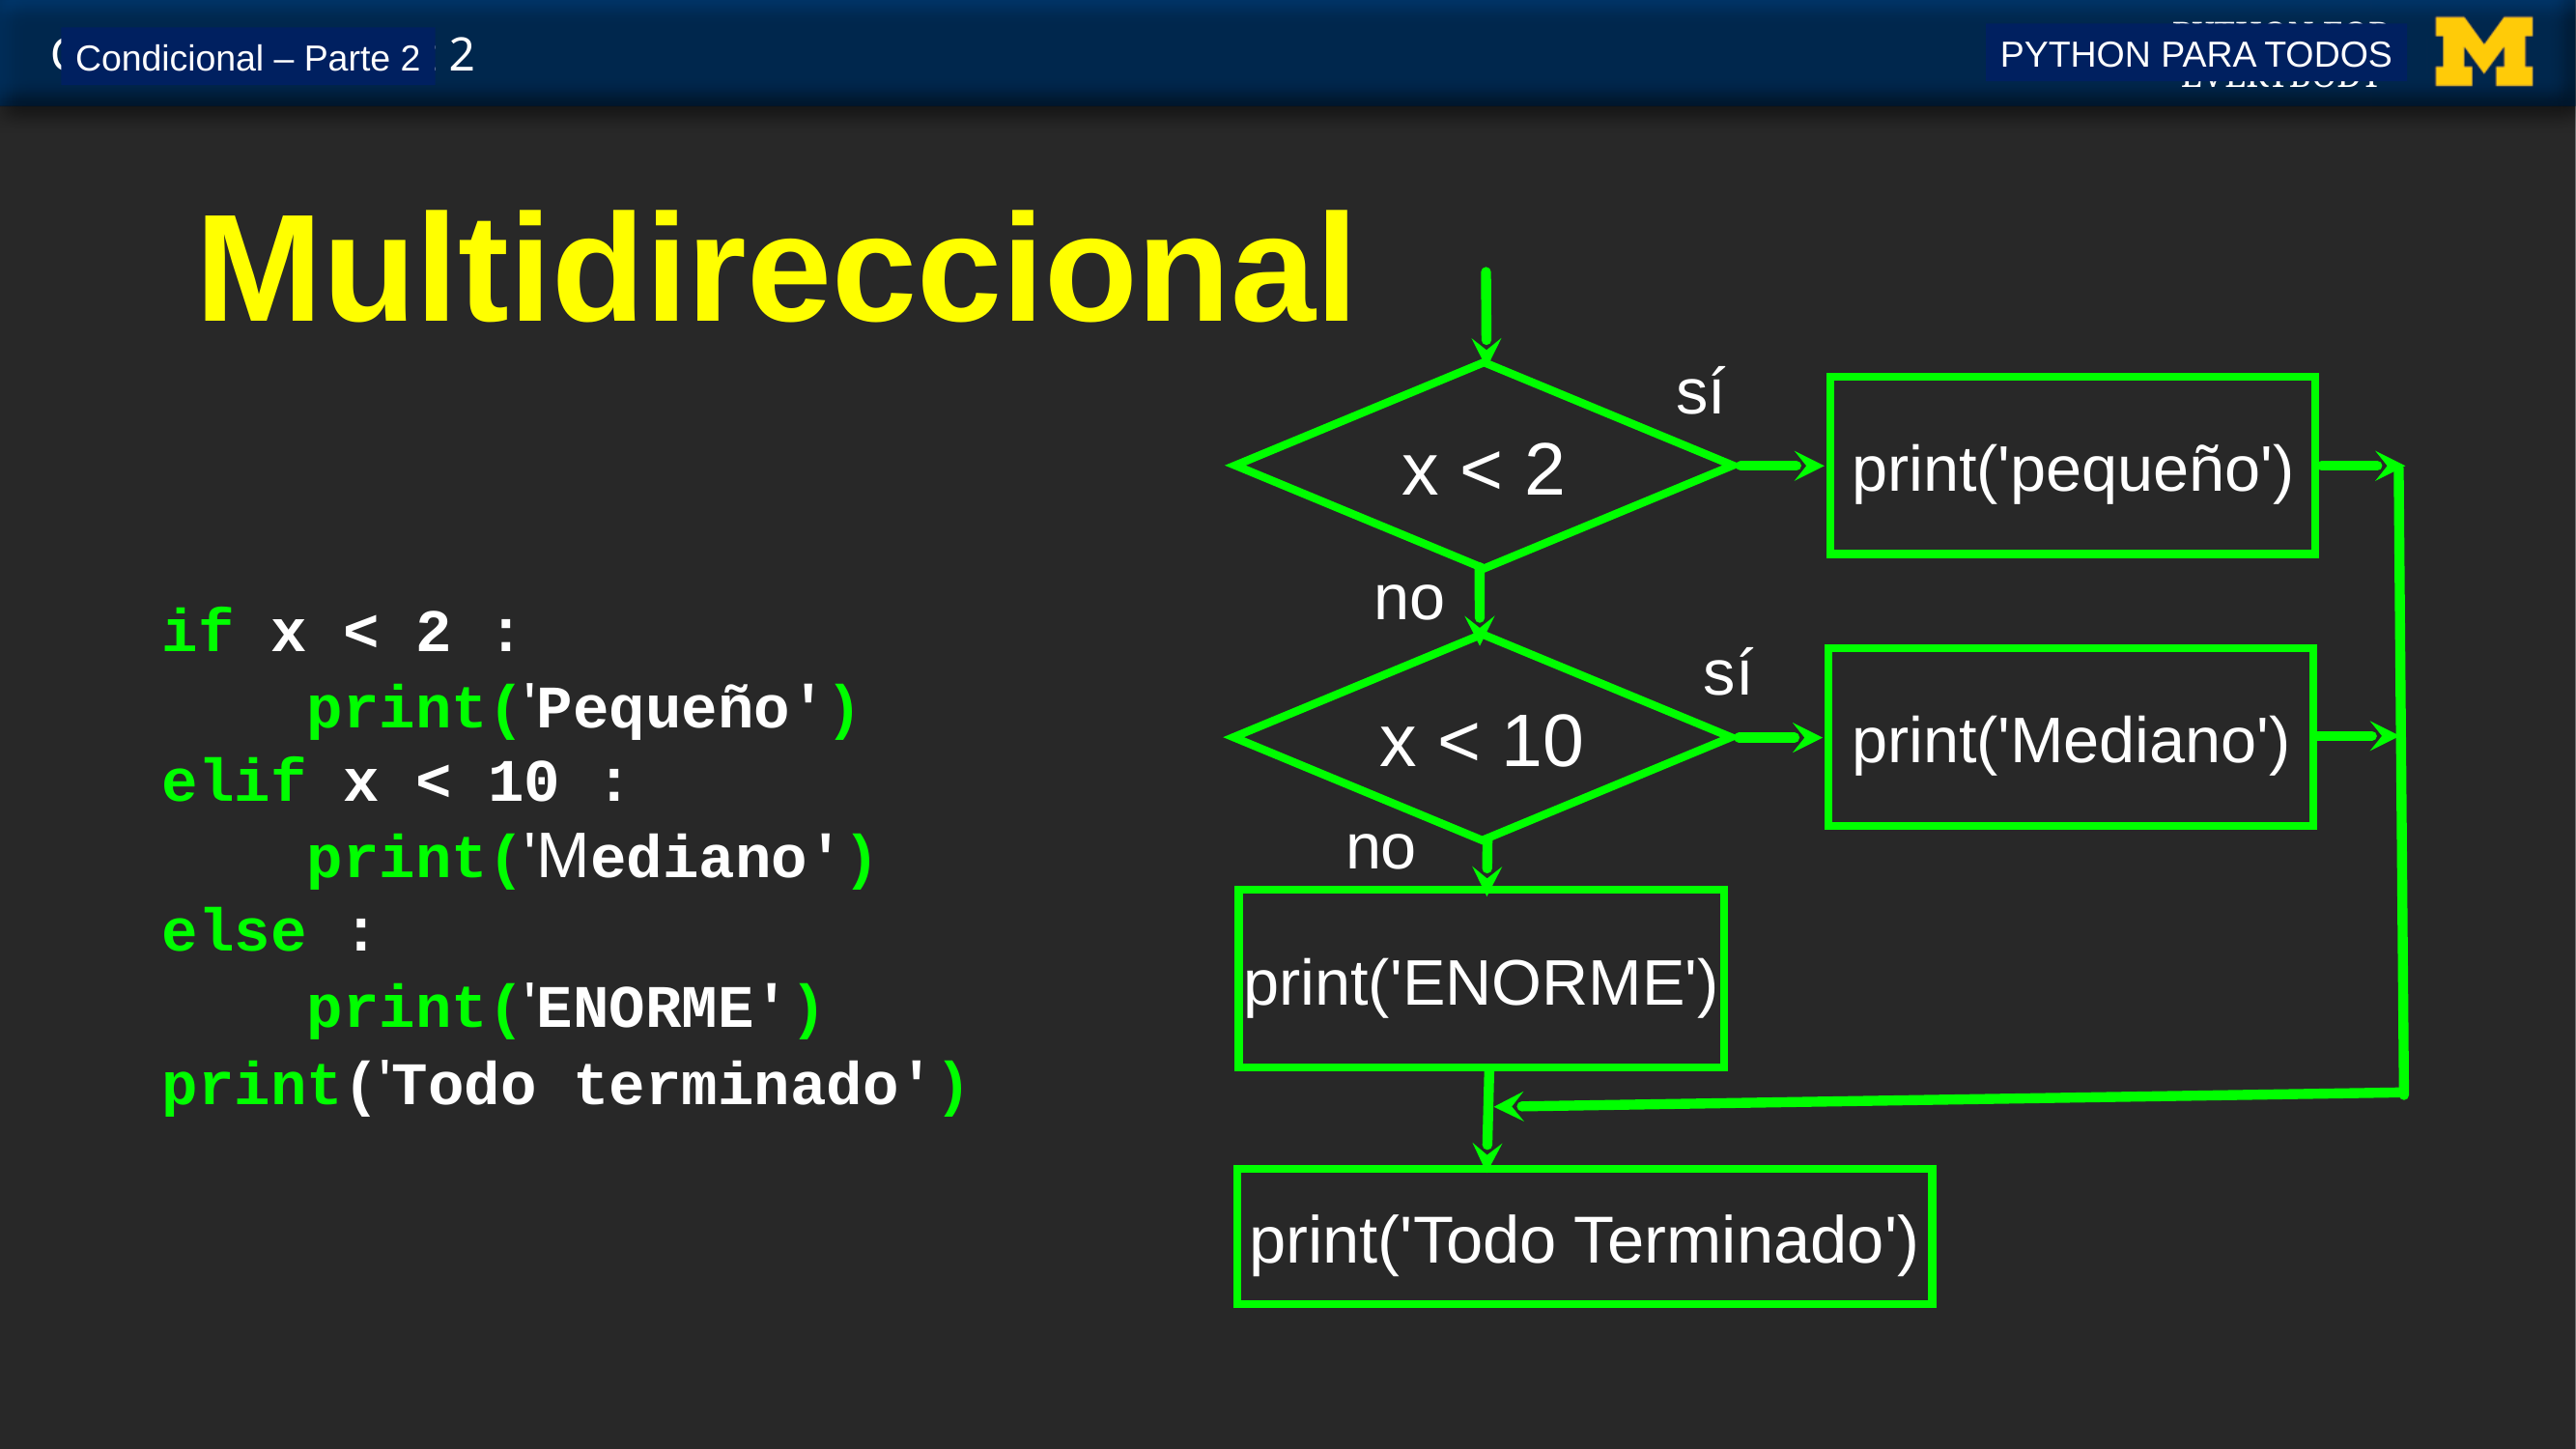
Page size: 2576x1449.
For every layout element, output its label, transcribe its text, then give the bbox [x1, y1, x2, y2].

text_box print('Mediano') [1828, 648, 2314, 826]
text_box sí [1667, 629, 1791, 708]
text_box x < 10 [1233, 635, 1732, 840]
text_box Condicional – Parte 2 [61, 27, 436, 86]
text_box sí [1646, 349, 1757, 428]
text_box no [1372, 554, 1448, 634]
picture [0, 0, 2576, 1449]
title Multidireccional [183, 118, 1373, 403]
text_box if x < 2 : print('Pequeño') elif x < 10 : print('Mediano') else : print('ENORME') print('Todo terminado') [161, 465, 1053, 1172]
text_box print('pequeño') [1830, 376, 2316, 554]
text_box print('Todo Terminado') [1236, 1169, 1933, 1304]
text_box no [1343, 804, 1420, 883]
text_box print('ENORME') [1238, 890, 1724, 1068]
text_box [1486, 1067, 1490, 1174]
text_box PYTHON PARA TODOS [1986, 23, 2408, 82]
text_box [1494, 1092, 2402, 1107]
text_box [2398, 472, 2405, 1095]
text_box x < 2 [1234, 363, 1733, 568]
